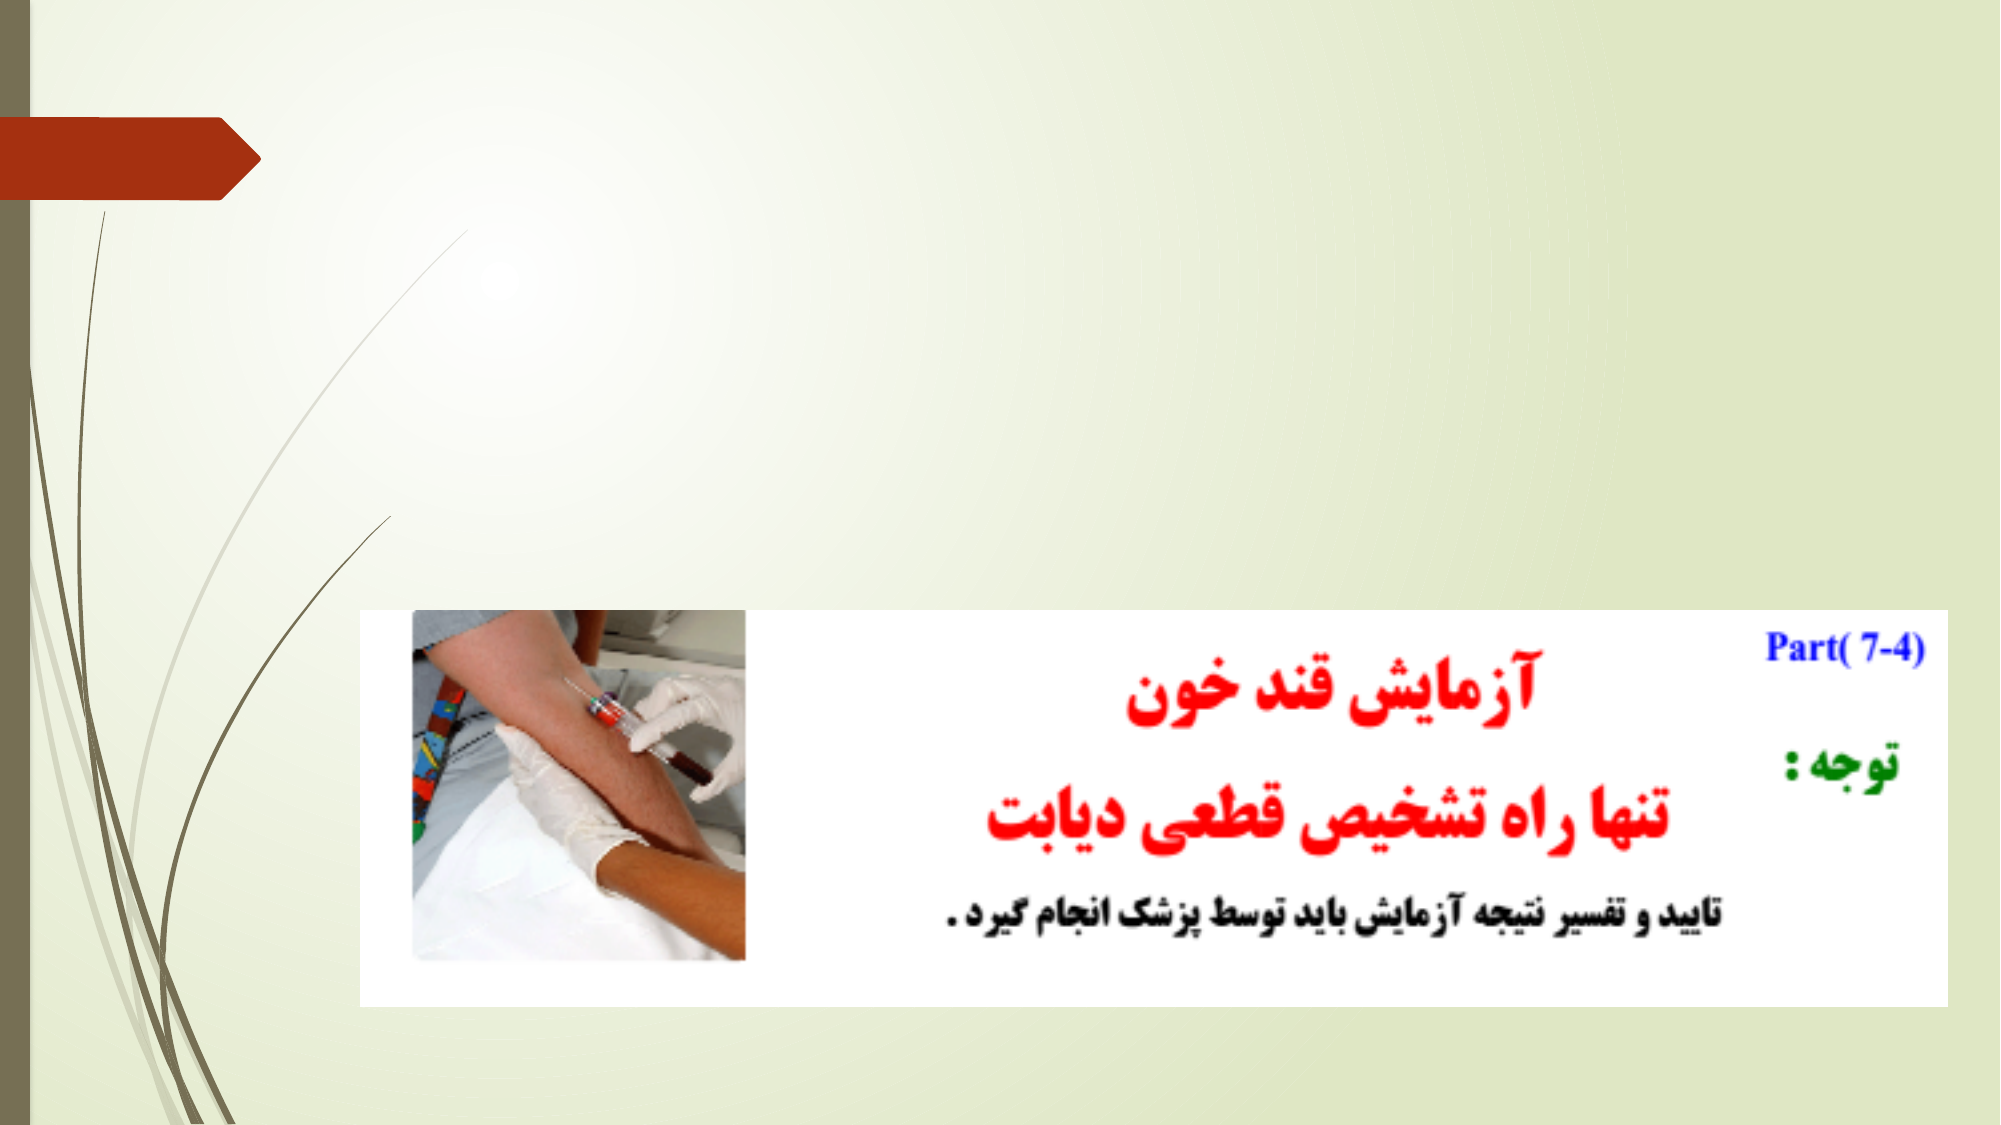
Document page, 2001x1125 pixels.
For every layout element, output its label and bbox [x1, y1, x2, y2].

picture [360, 610, 1948, 1008]
